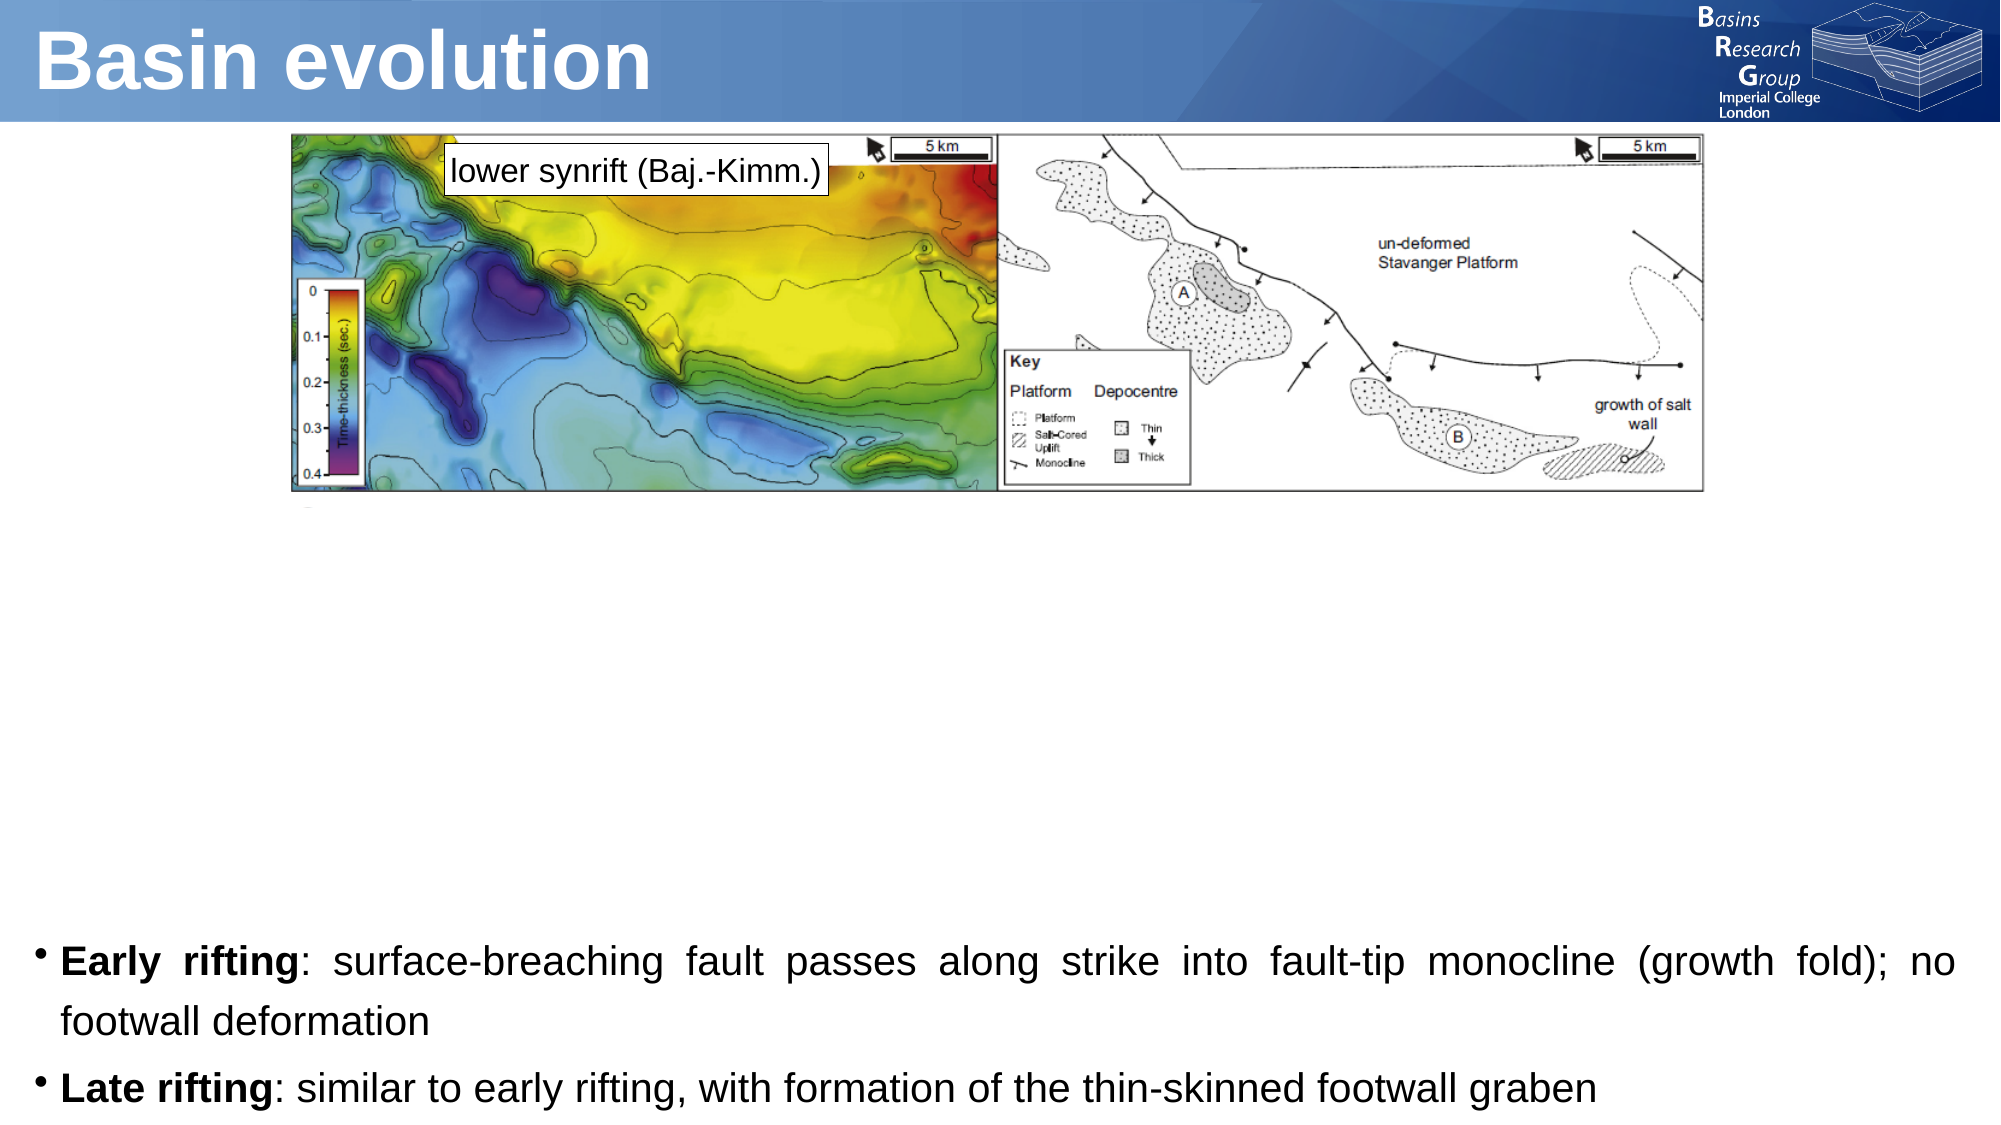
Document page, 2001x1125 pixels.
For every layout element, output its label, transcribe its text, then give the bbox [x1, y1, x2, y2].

title Basin evolution [19, 19, 1489, 93]
list Early rifting: surface-breaching fault passes along strike into fault-tip monocline (growth fold); no footwall deformation Late rifting: similar to early rifting, with formation of the thin-skinned footwall graben [19, 916, 1972, 1121]
picture [0, 0, 2000, 123]
picture [272, 126, 1719, 913]
